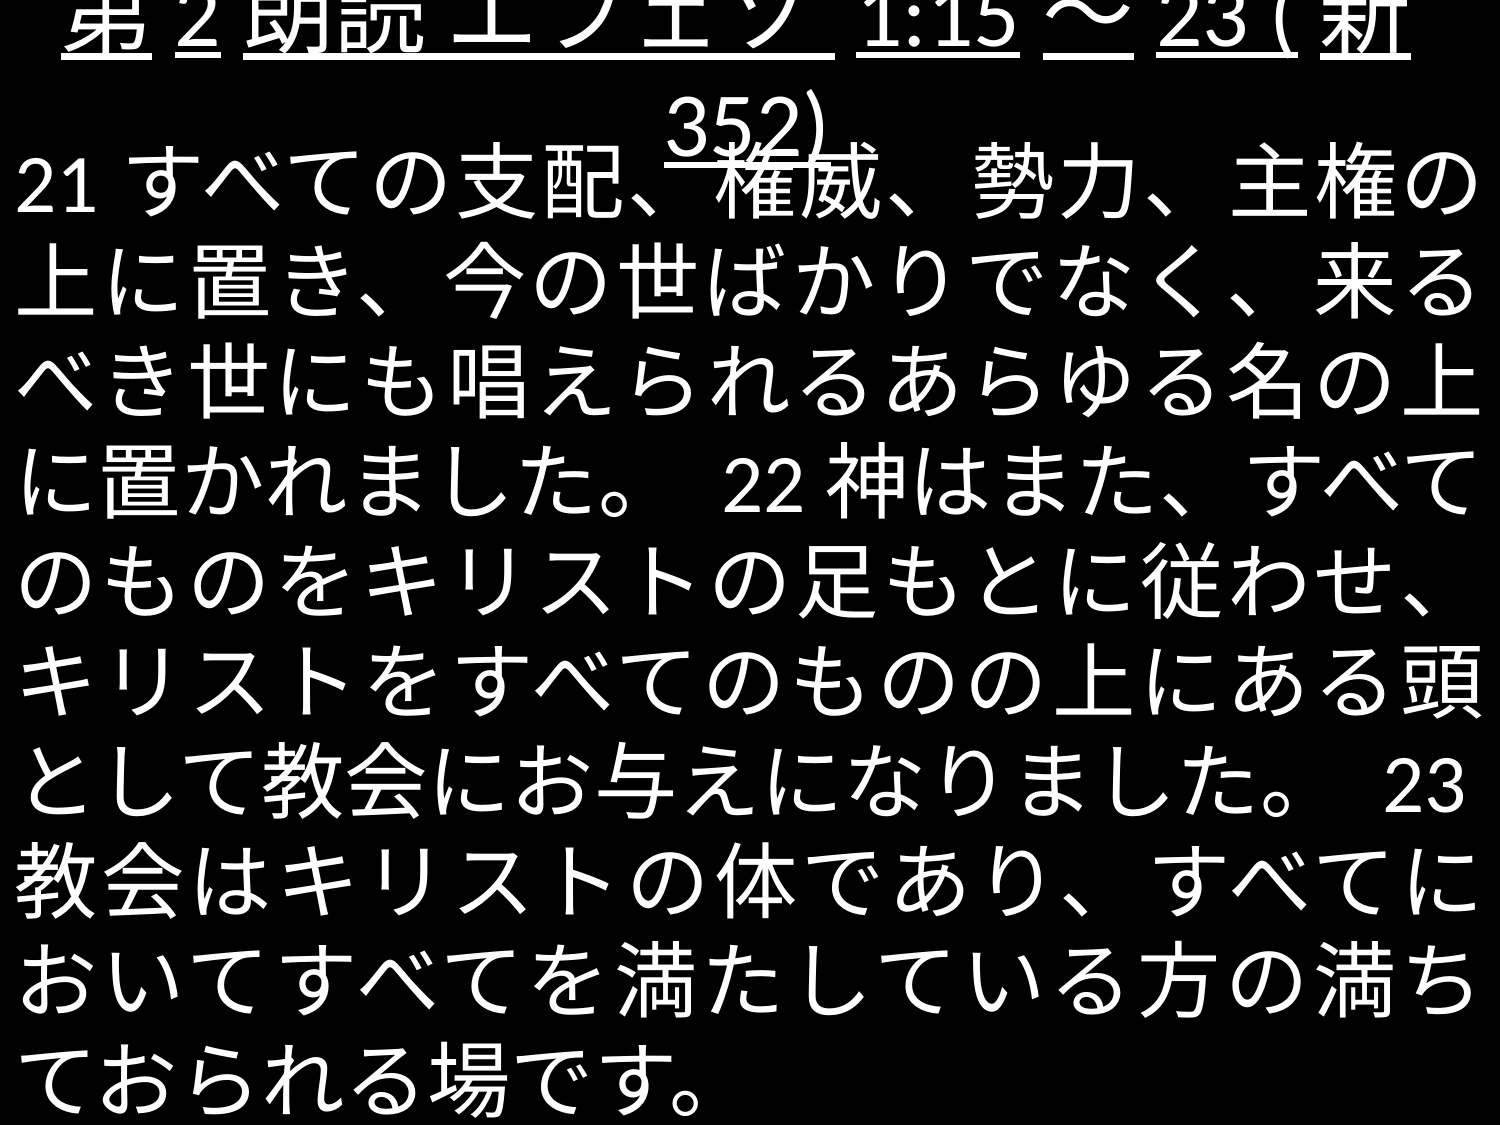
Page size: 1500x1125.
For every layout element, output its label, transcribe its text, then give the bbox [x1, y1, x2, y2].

list 21すべての支配、権威、勢力、主権の上に置き、今の世ばかりでなく、来るべき世にも唱えられるあらゆる名の上に置かれました。 22神はまた、すべてのものをキリストの足もとに従わせ、キリストをすべてのものの上にある頭として教会にお与えになりました。 23教会はキリストの体であり、すべてにおいてすべてを満たしている方の満ちておられる場です。 [0, 121, 1500, 1125]
title 第2朗読 エフェソ 1:15～23 (新352) [0, 7, 1498, 121]
